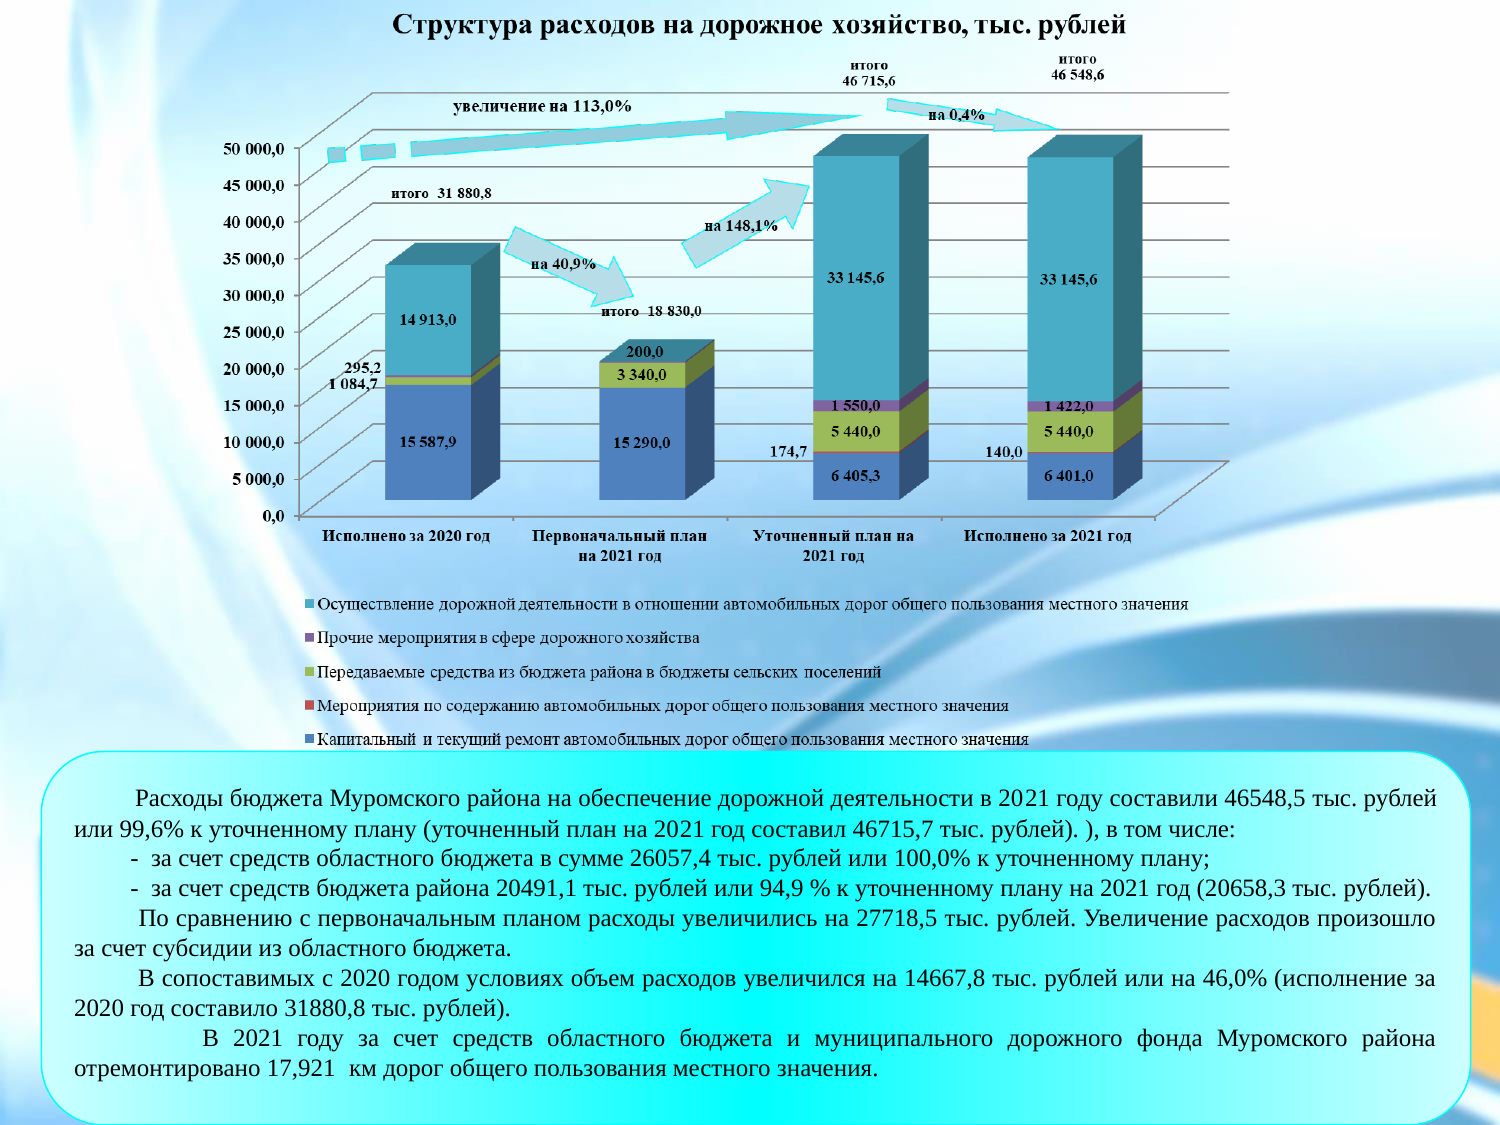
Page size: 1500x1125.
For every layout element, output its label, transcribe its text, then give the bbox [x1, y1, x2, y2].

picture [0, 0, 1500, 1125]
text_box Расходы бюджета Муромского района на обеспечение дорожной деятельности в 2021 году составили 46548,5 тыс. рублей или 99,6% к уточненному плану (уточненный план на 2021 год составил 46715,7 тыс. рублей). ), в том числе: - за счет средств областного бюджета в сумме 26057,4 тыс. рублей или 100,0% к уточненному плану; - за счет средств бюджета района 20491,1 тыс. рублей или 94,9 % к уточненному плану на 2021 год (20658,3 тыс. рублей). По сравнению с первоначальным планом расходы увеличились на 27718,5 тыс. рублей. Увеличение расходов произошло за счет субсидии из областного бюджета. В сопоставимых с 2020 годом условиях объем расходов увеличился на 14667,8 тыс. рублей или на 46,0% (исполнение за 2020 год составило 31880,8 тыс. рублей). В 2021 году за счет средств областного бюджета и муниципального дорожного фонда Муромского района отремонтировано 17,921 км дорог общего пользования местного значения. [41, 751, 1471, 1125]
